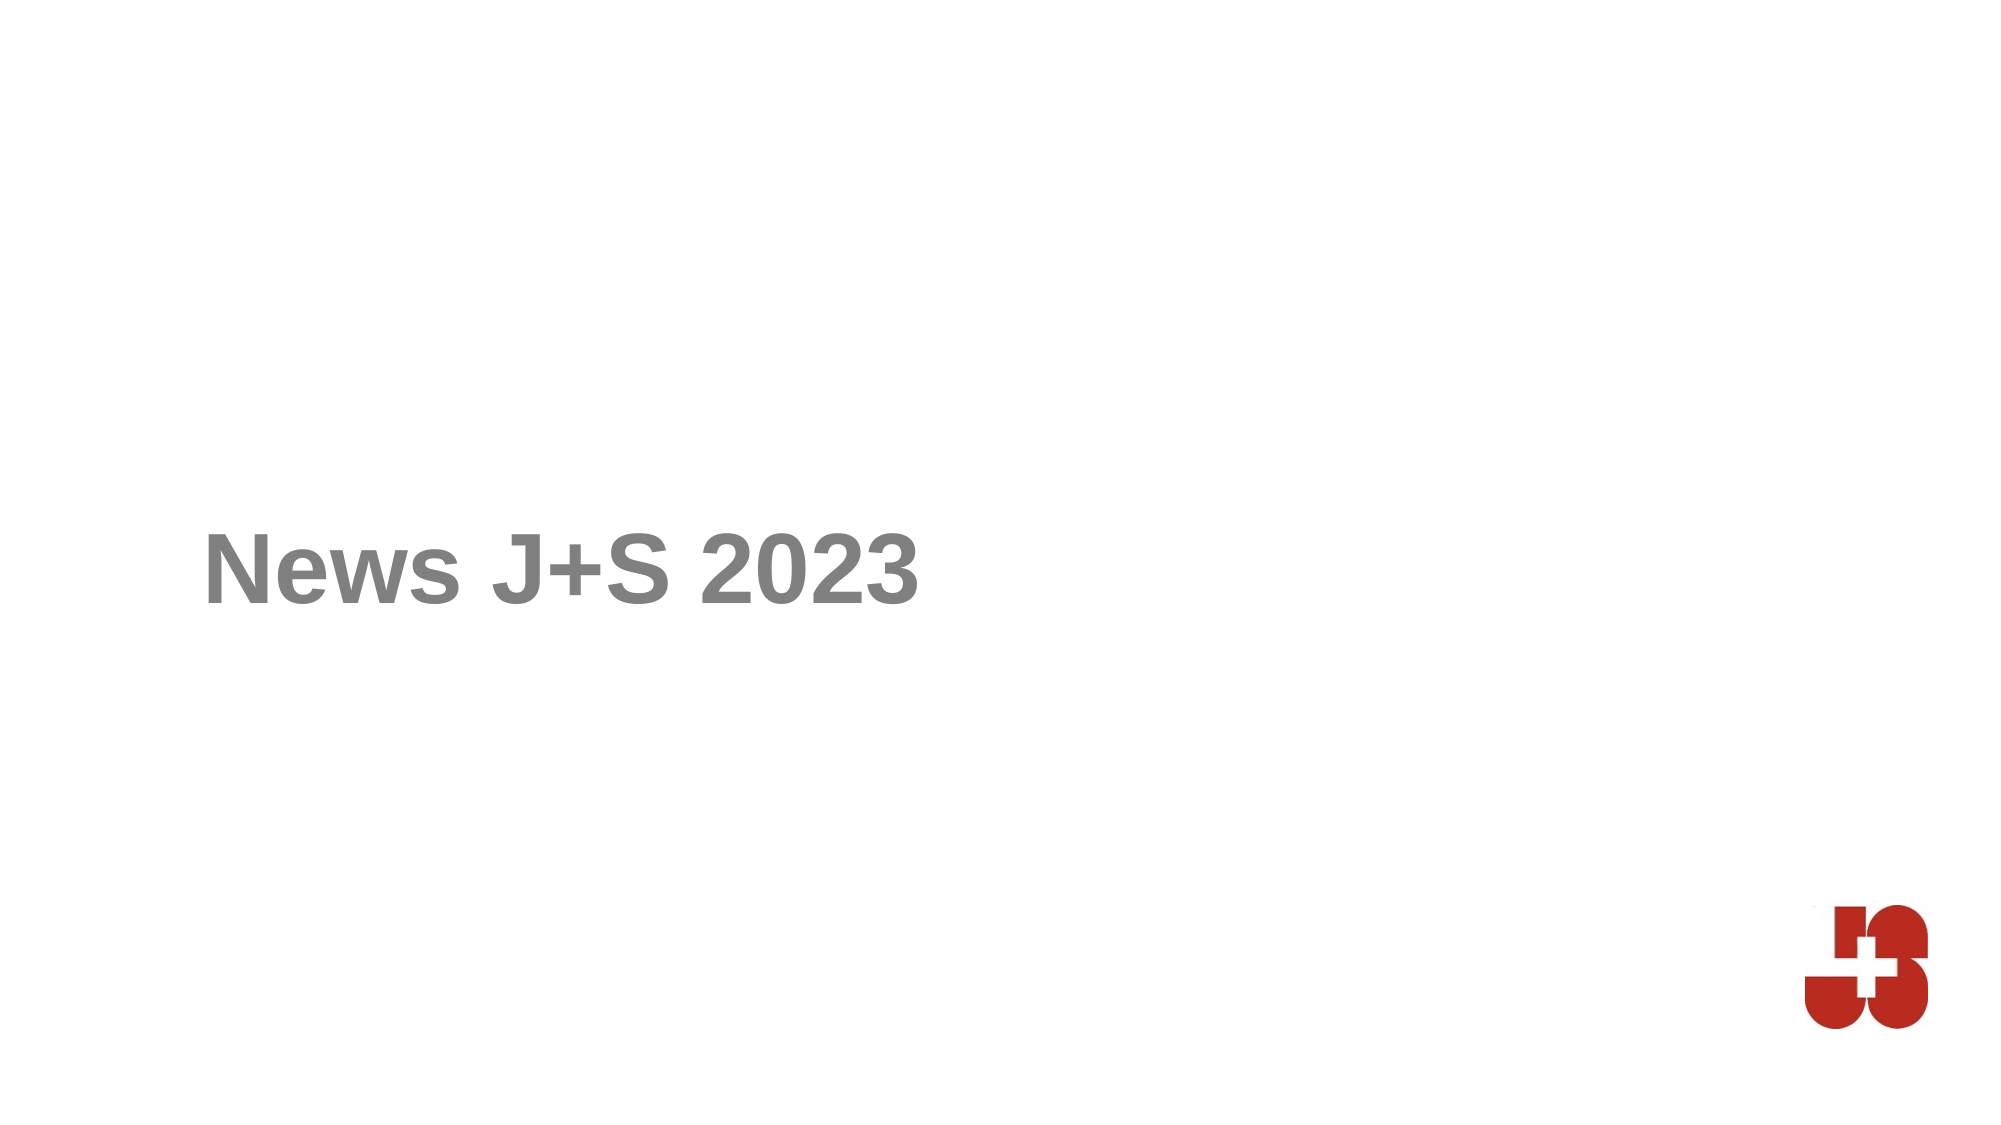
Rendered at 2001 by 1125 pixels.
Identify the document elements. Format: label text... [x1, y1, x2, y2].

list News J+S 2023 [202, 503, 1721, 563]
picture [1805, 905, 1928, 1029]
